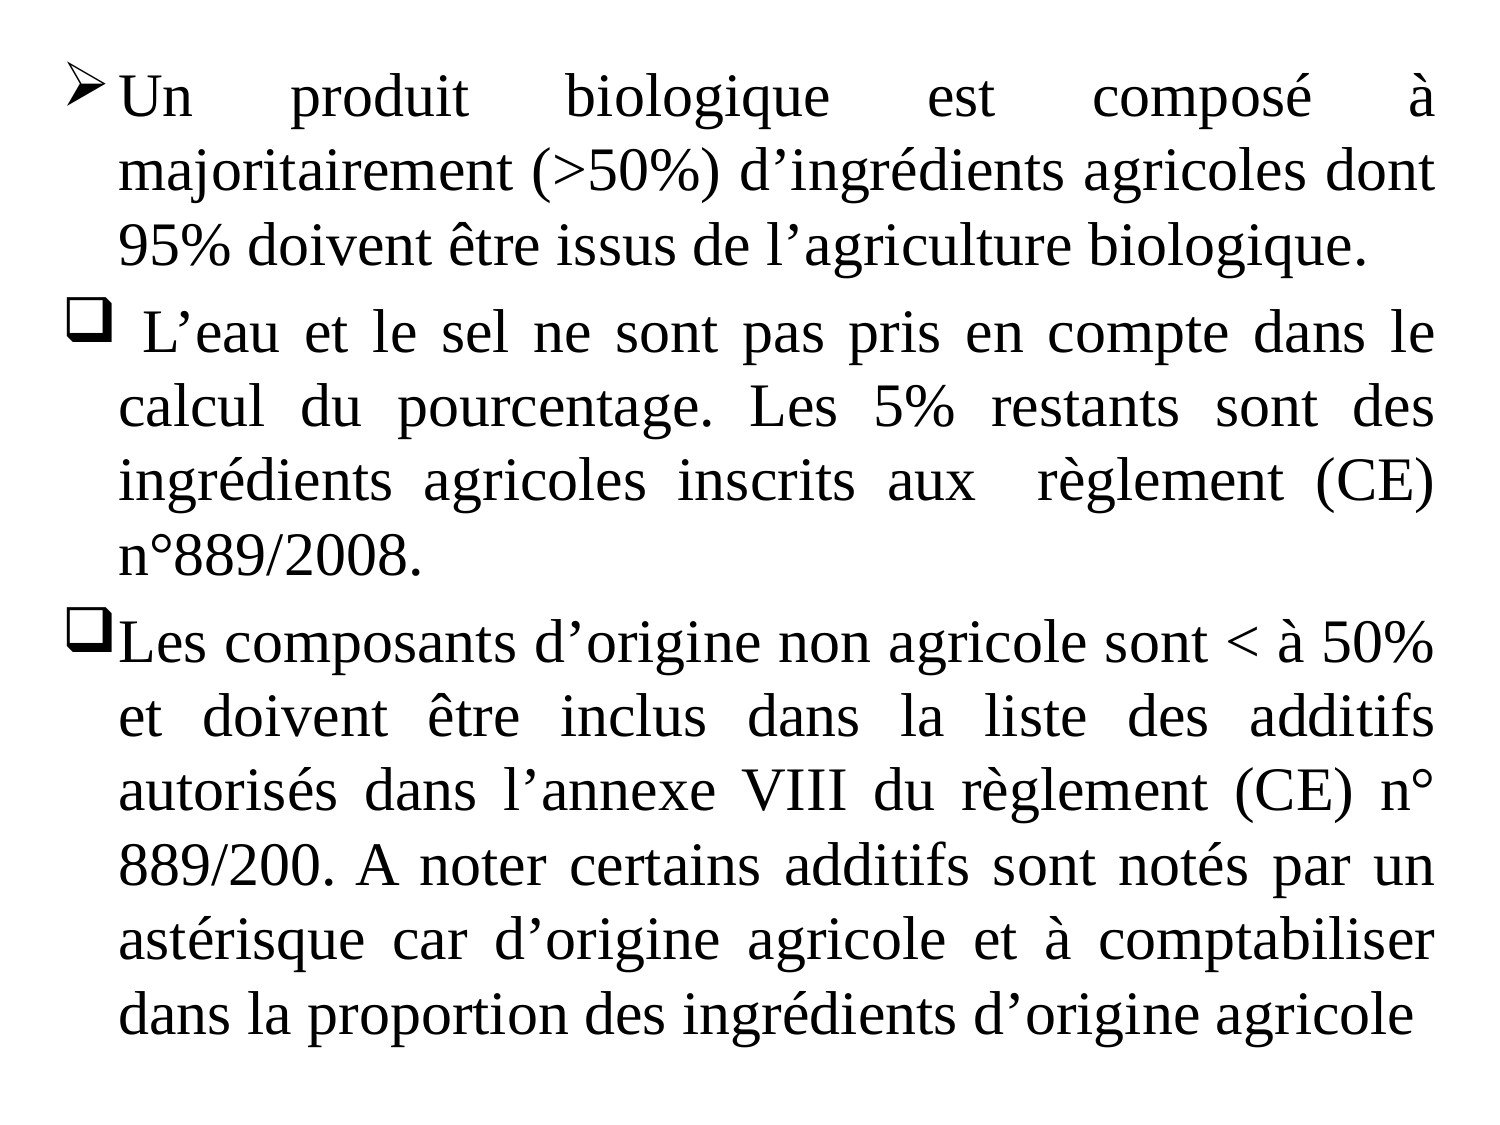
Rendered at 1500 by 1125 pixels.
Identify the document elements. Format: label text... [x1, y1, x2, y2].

list Un produit biologique est composé à majoritairement (>50%) d’ingrédients agricoles dont 95% doivent être issus de l’agriculture biologique. L’eau et le sel ne sont pas pris en compte dans le calcul du pourcentage. Les 5% restants sont des ingrédients agricoles inscrits aux règlement (CE) n°889/2008. Les composants d’origine non agricole sont < à 50% et doivent être inclus dans la liste des additifs autorisés dans l’annexe VIII du règlement (CE) n° 889/200. A noter certains additifs sont notés par un astérisque car d’origine agricole et à comptabiliser dans la proportion des ingrédients d’origine agricole [46, 46, 1454, 1067]
